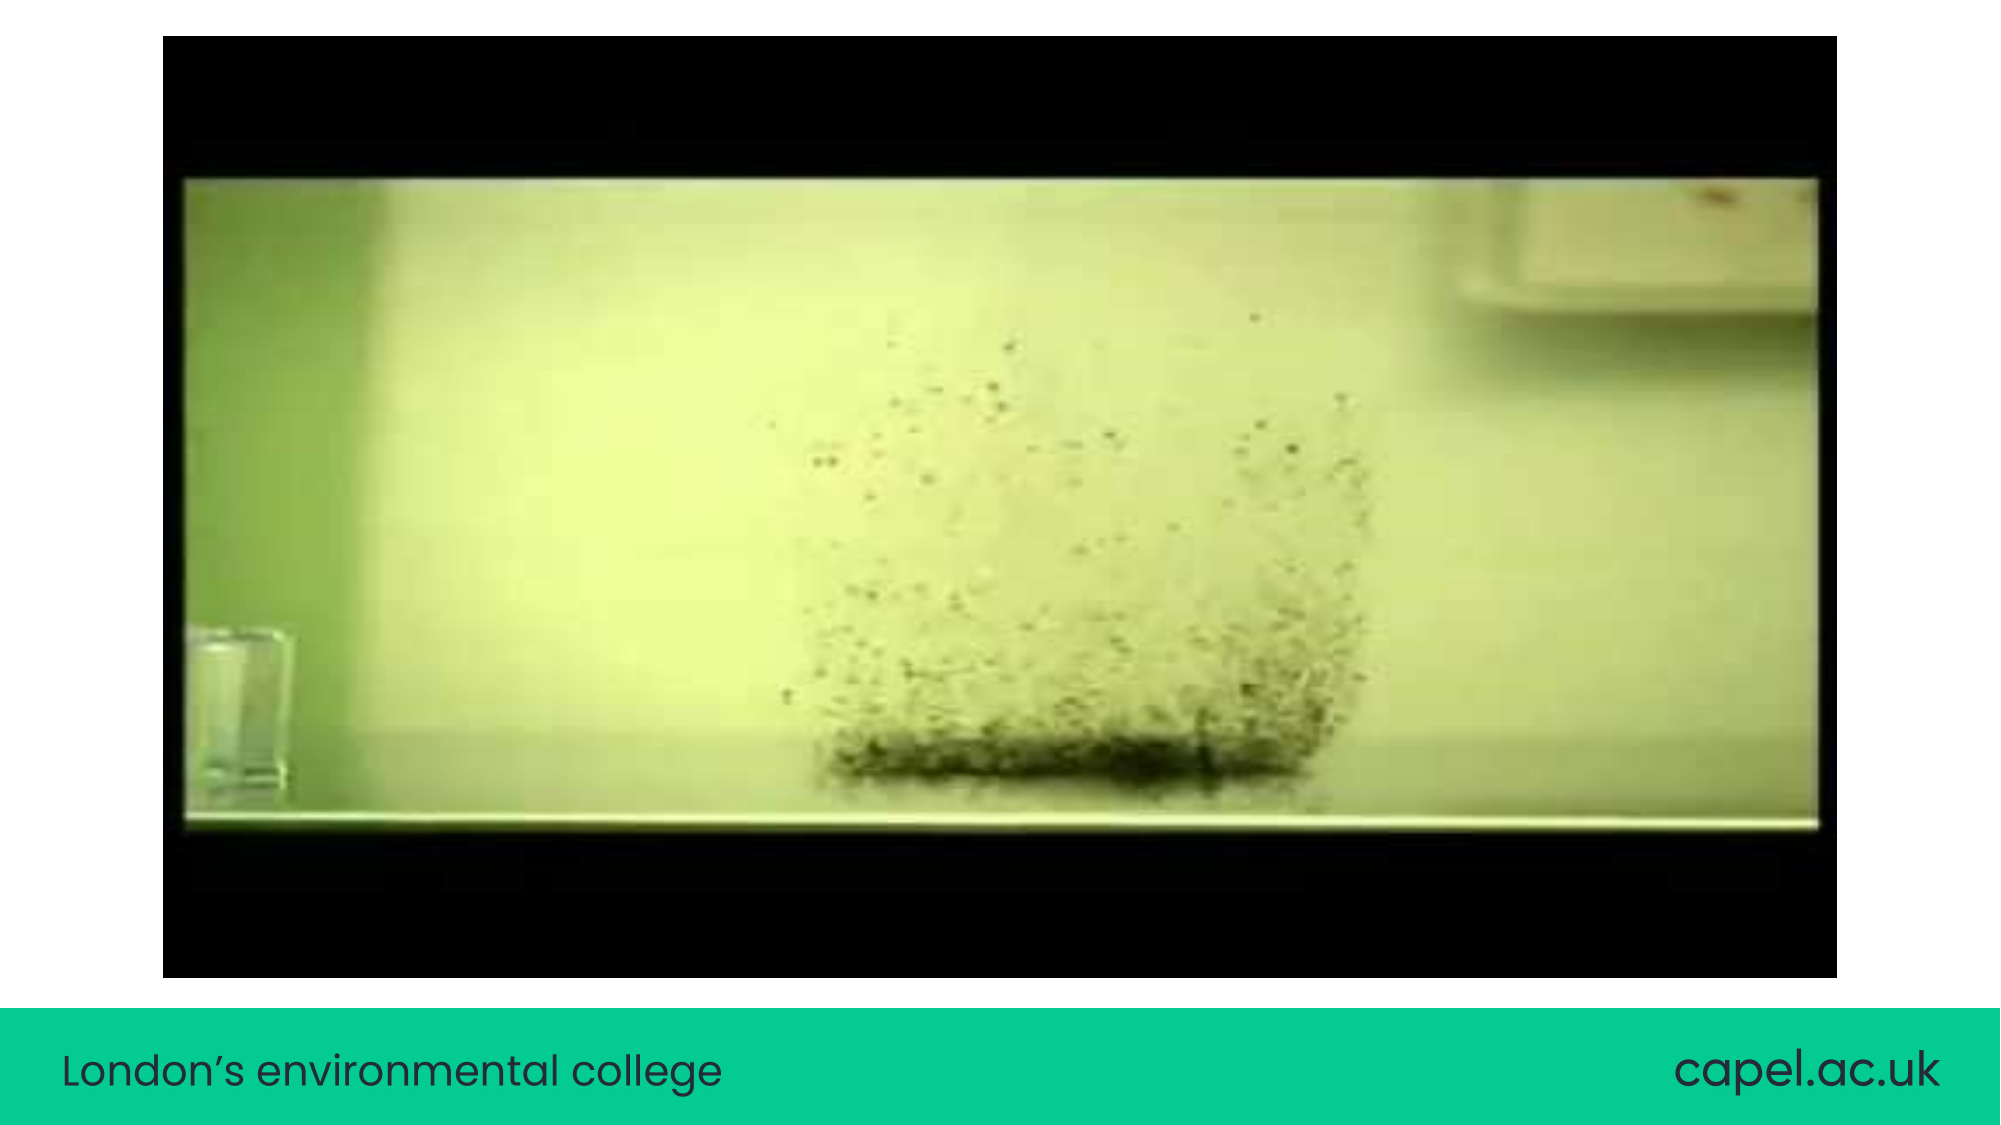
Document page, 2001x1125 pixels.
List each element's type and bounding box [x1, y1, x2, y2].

picture [0, 1007, 2000, 1125]
text_box [162, 35, 1838, 979]
